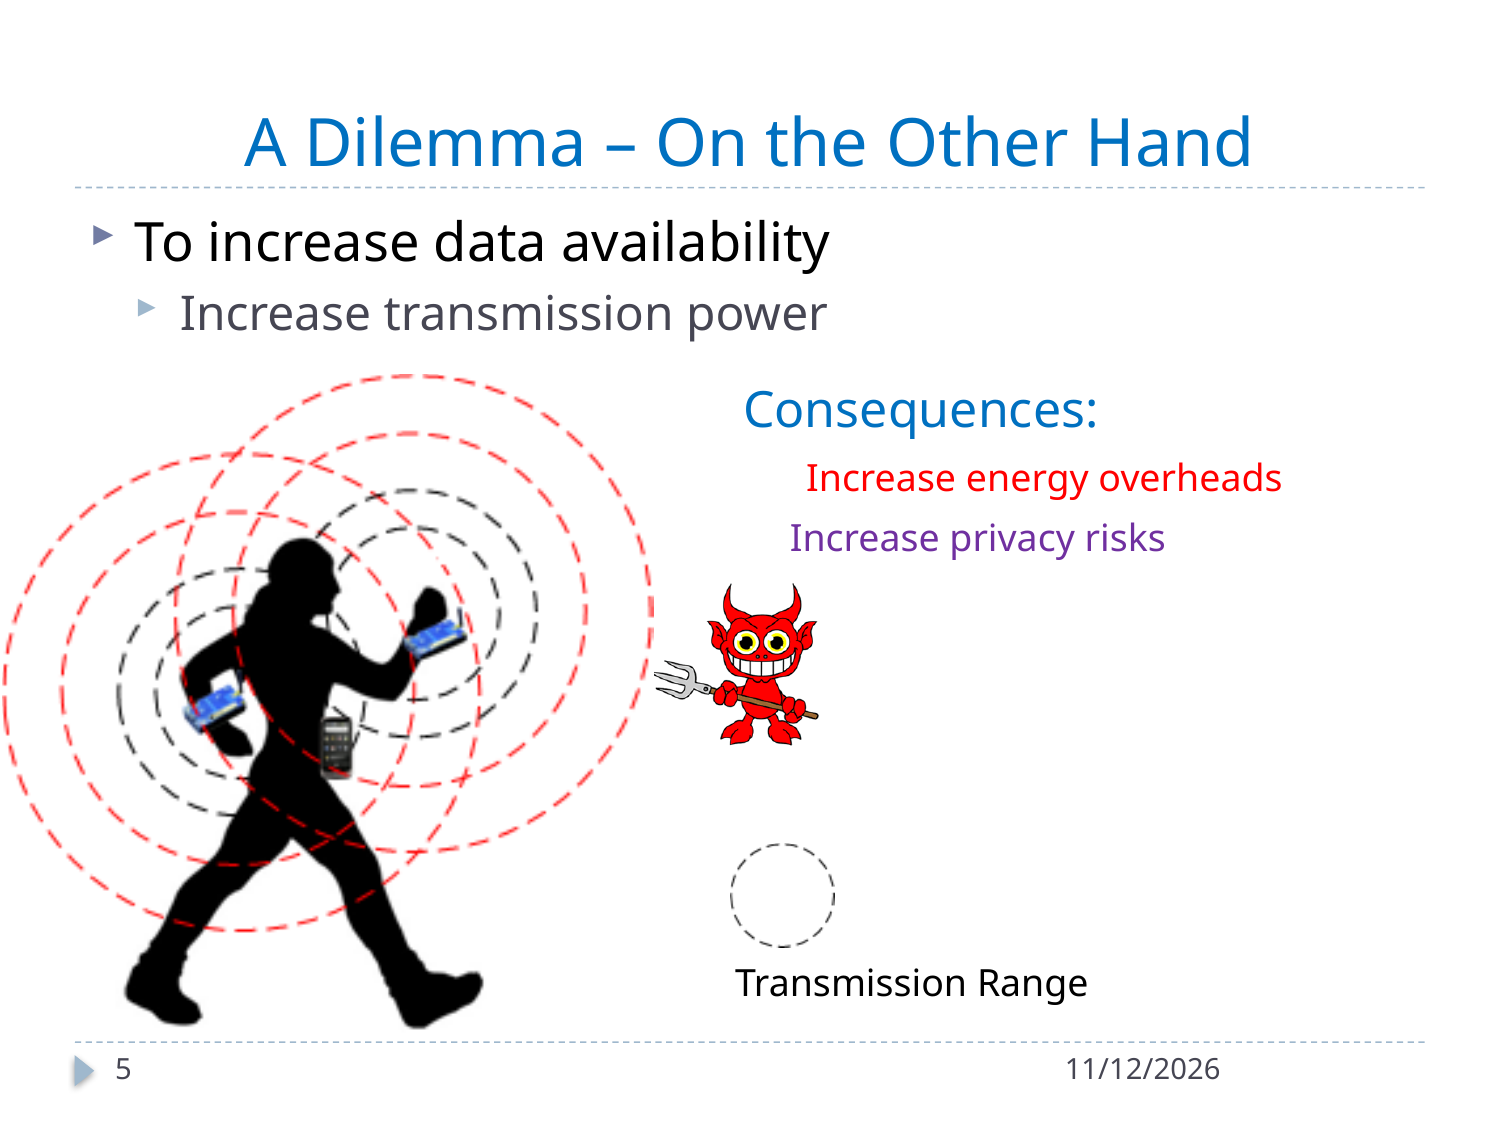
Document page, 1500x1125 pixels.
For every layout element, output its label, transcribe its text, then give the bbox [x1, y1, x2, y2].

list To increase data availability Increase transmission power [75, 200, 1425, 1010]
text_box Transmission Range [720, 951, 1104, 1012]
text_box Consequences: [728, 370, 1114, 446]
picture [730, 842, 836, 948]
picture [1, 374, 842, 1035]
slide_number 5 [100, 1048, 426, 1103]
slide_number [1050, 1042, 1426, 1103]
text_box Increase privacy risks [774, 506, 1181, 567]
text_box Increase energy overheads [791, 446, 1298, 506]
title A Dilemma – On the Other Hand [75, 24, 1425, 188]
